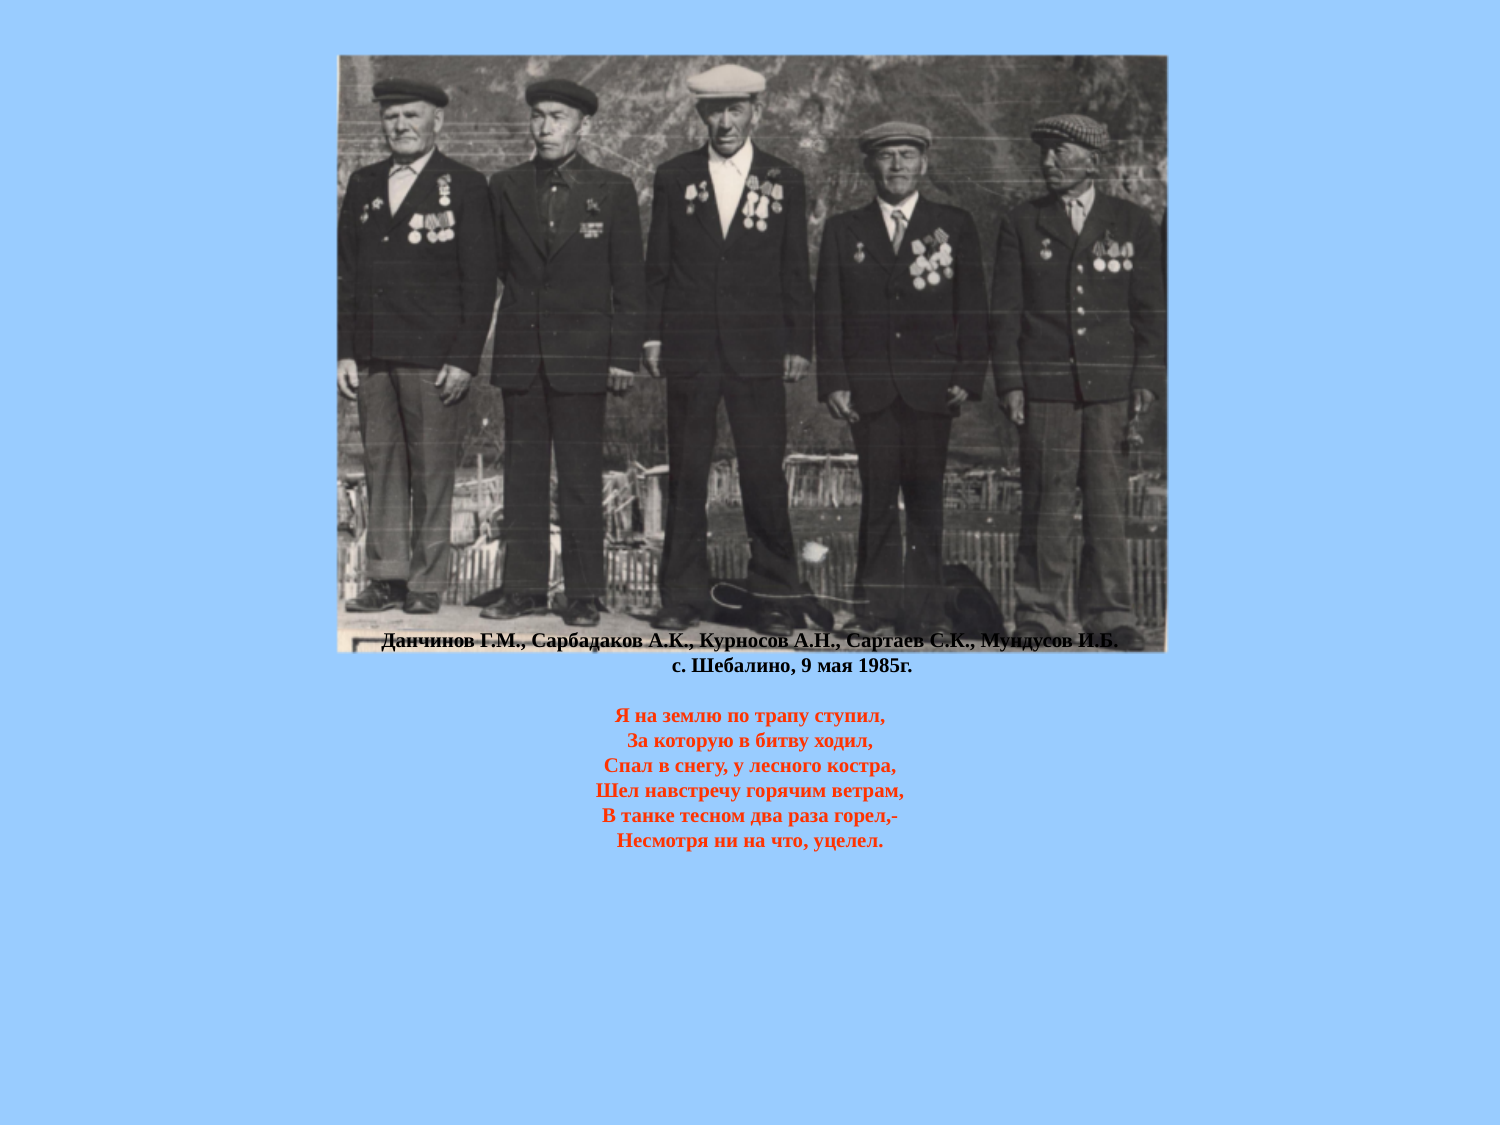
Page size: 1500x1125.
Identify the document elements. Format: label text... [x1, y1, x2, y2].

picture [336, 54, 1169, 654]
text_box Данчинов Г.М., Сарбадаков А.К., Курносов А.Н., Сартаев С.К., Мундусов И.Б. с. Шебалино, 9 мая 1985г. Я на землю по трапу ступил, За которую в битву ходил, Спал в снегу, у лесного костра, Шел навстречу горячим ветрам, В танке тесном два раза горел,- Несмотря ни на что, уцелел. [339, 663, 1161, 859]
